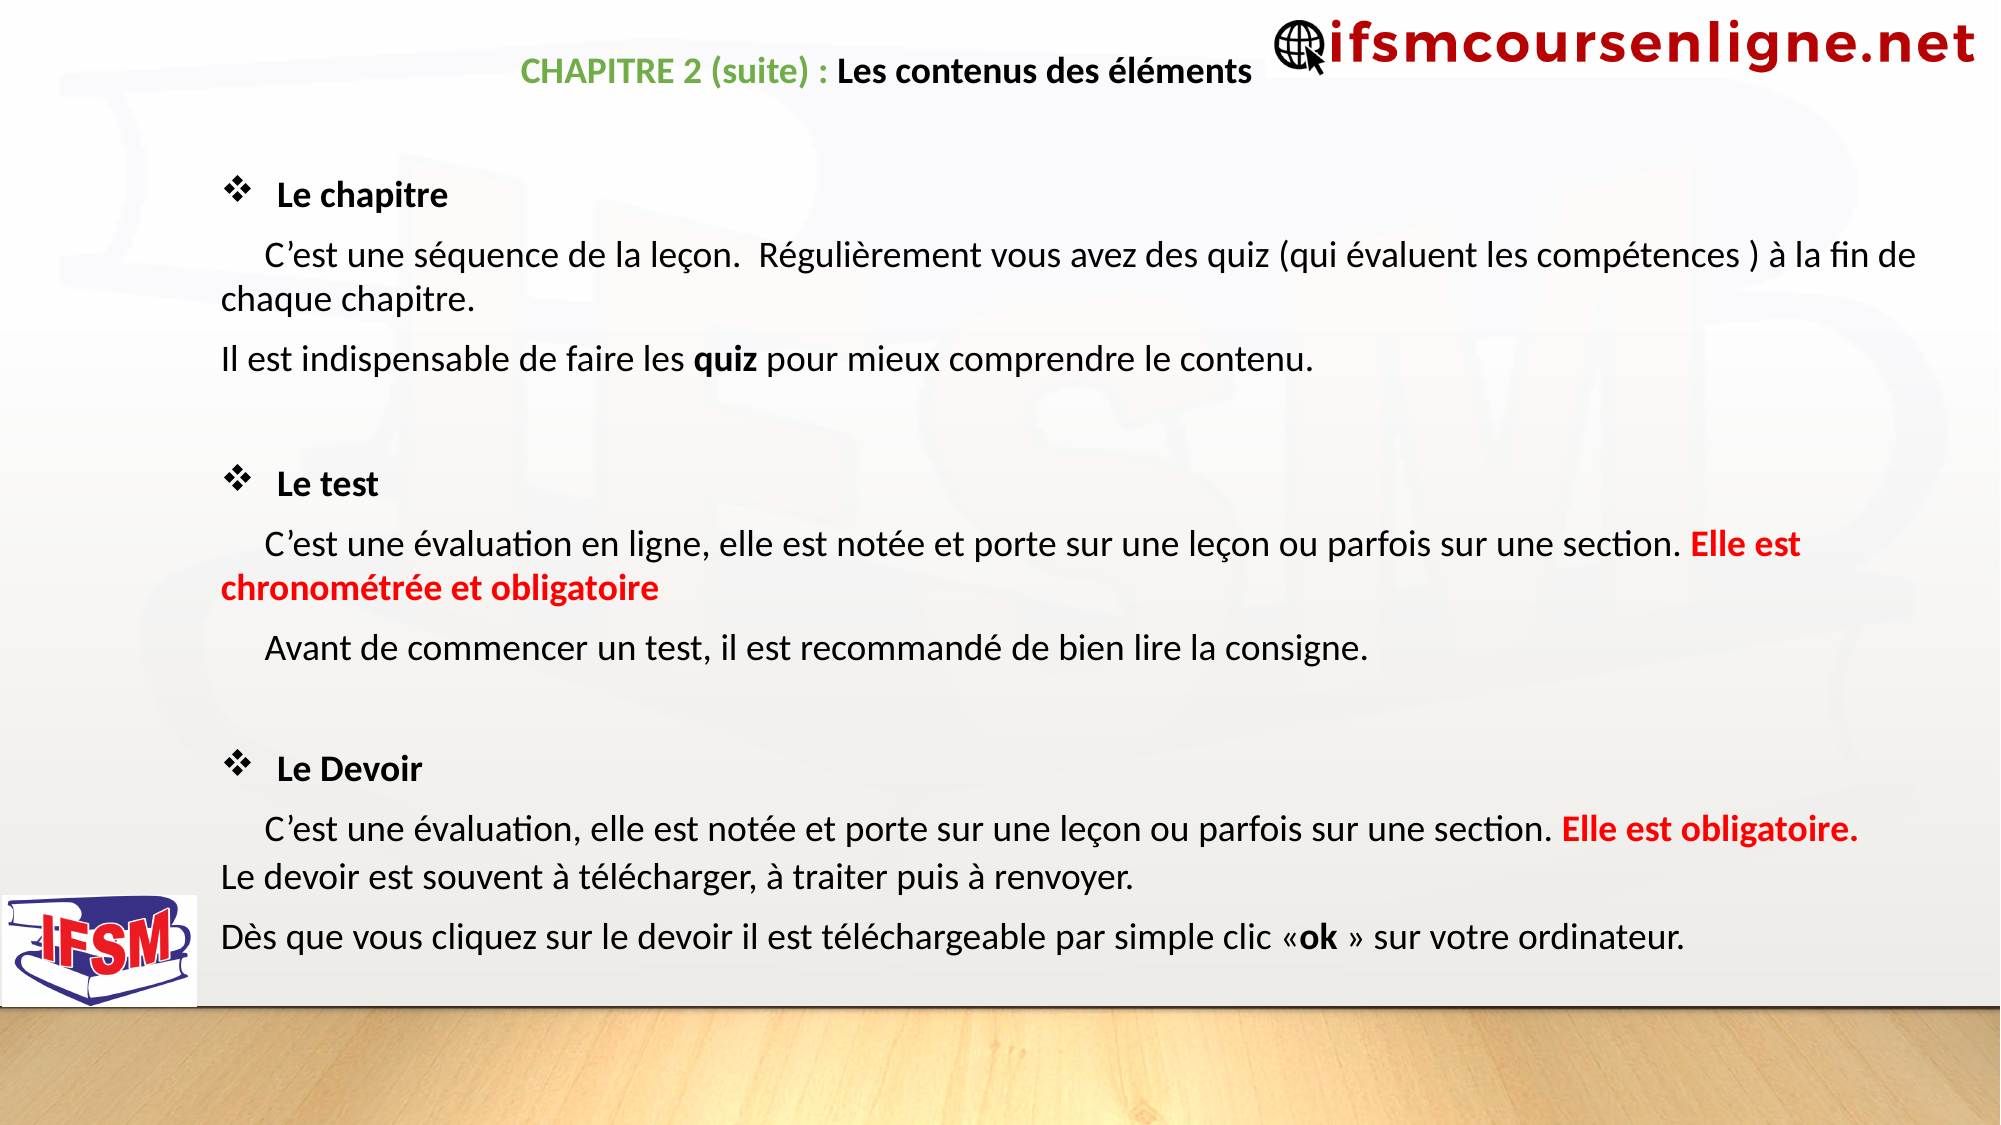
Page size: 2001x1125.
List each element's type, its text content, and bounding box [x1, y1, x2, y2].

picture [1265, 16, 1980, 78]
text_box CHAPITRE 2 (suite) : Les contenus des éléments Le chapitre C’est une séquence de la leçon. Régulièrement vous avez des quiz (qui évaluent les compétences ) à la fin de chaque chapitre. Il est indispensable de faire les quiz pour mieux comprendre le contenu. Le test C’est une évaluation en ligne, elle est notée et porte sur une leçon ou parfois sur une section. Elle est chronométrée et obligatoire Avant de commencer un test, il est recommandé de bien lire la consigne. Le Devoir C’est une évaluation, elle est notée et porte sur une leçon ou parfois sur une section. Elle est obligatoire. Le devoir est souvent à télécharger, à traiter puis à renvoyer. Dès que vous cliquez sur le devoir il est téléchargeable par simple clic «ok » sur votre ordinateur. [206, 35, 1940, 966]
picture [0, 895, 2000, 1125]
